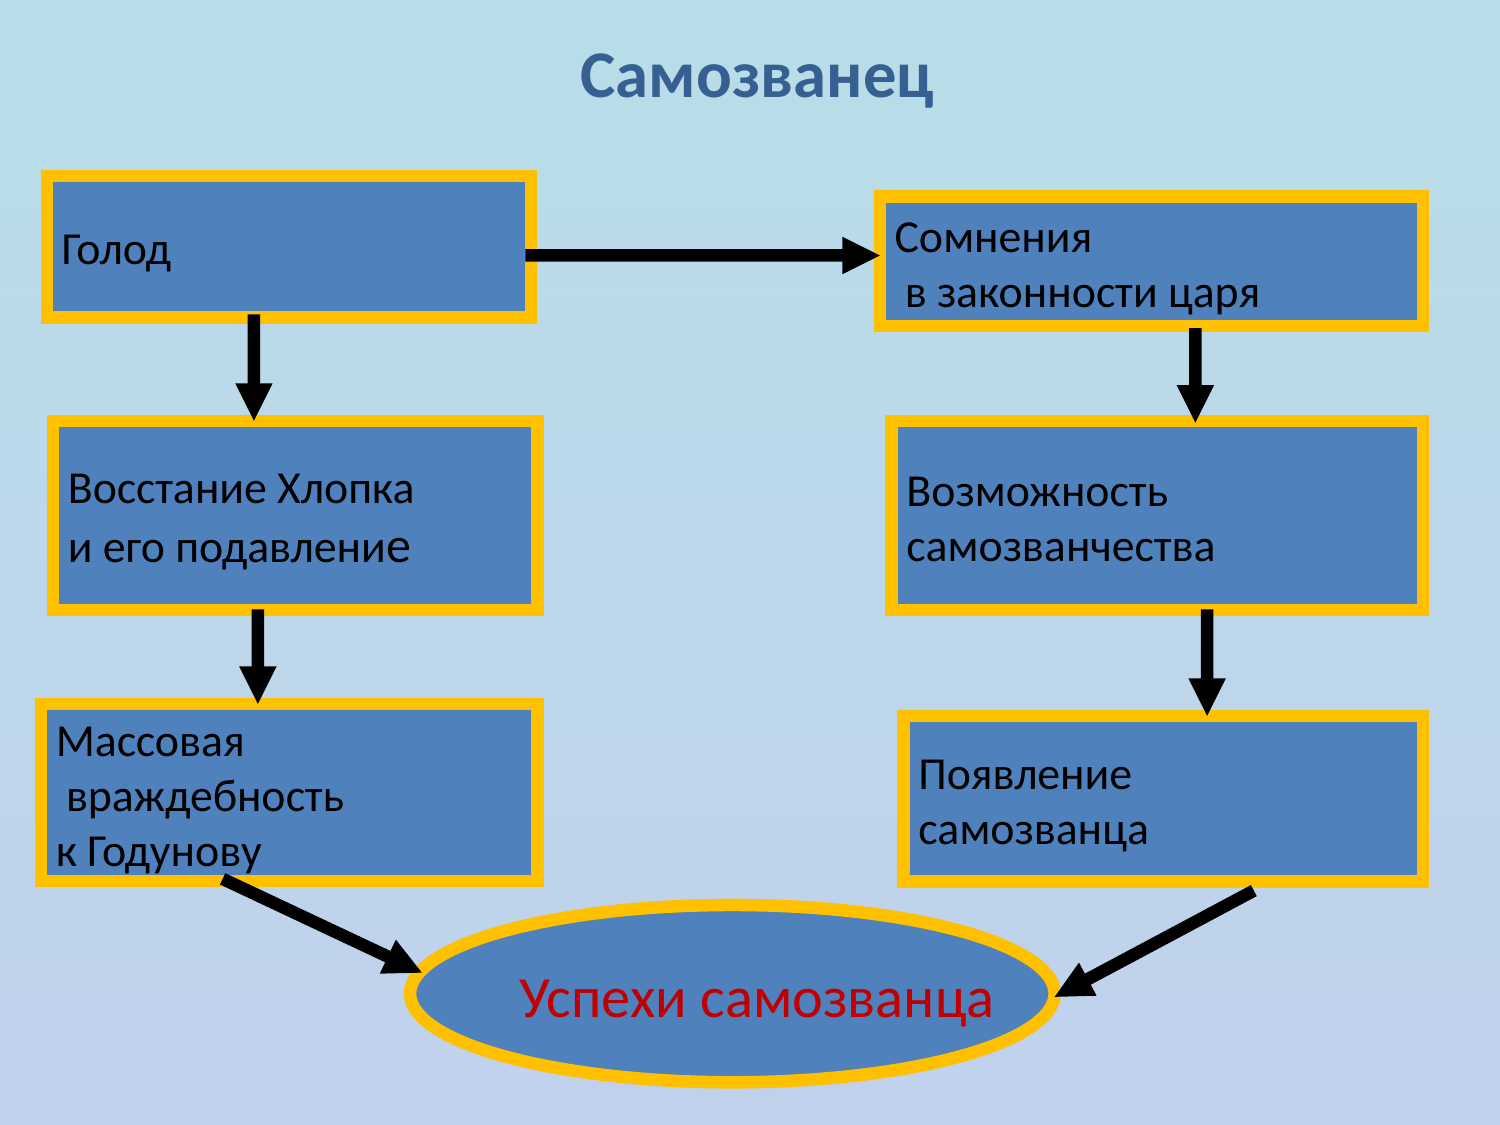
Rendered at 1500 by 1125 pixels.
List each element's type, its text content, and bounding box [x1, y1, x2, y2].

text_box Сомнения в законности царя [879, 196, 1424, 327]
text_box [1054, 890, 1254, 997]
text_box Восстание Хлопка и его подавление [53, 420, 538, 610]
text_box Успехи самозванца [410, 904, 1055, 1083]
text_box [222, 878, 422, 973]
text_box Возможность самозванчества [891, 420, 1424, 610]
text_box [1200, 609, 1214, 716]
text_box [251, 609, 265, 704]
text_box Голод [46, 175, 532, 318]
title Самозванец [0, 23, 1500, 129]
text_box [1189, 328, 1202, 423]
text_box [525, 249, 880, 262]
text_box Массовая враждебность к Годунову [41, 704, 538, 882]
text_box [247, 314, 261, 421]
text_box Появление самозванца [903, 716, 1424, 882]
